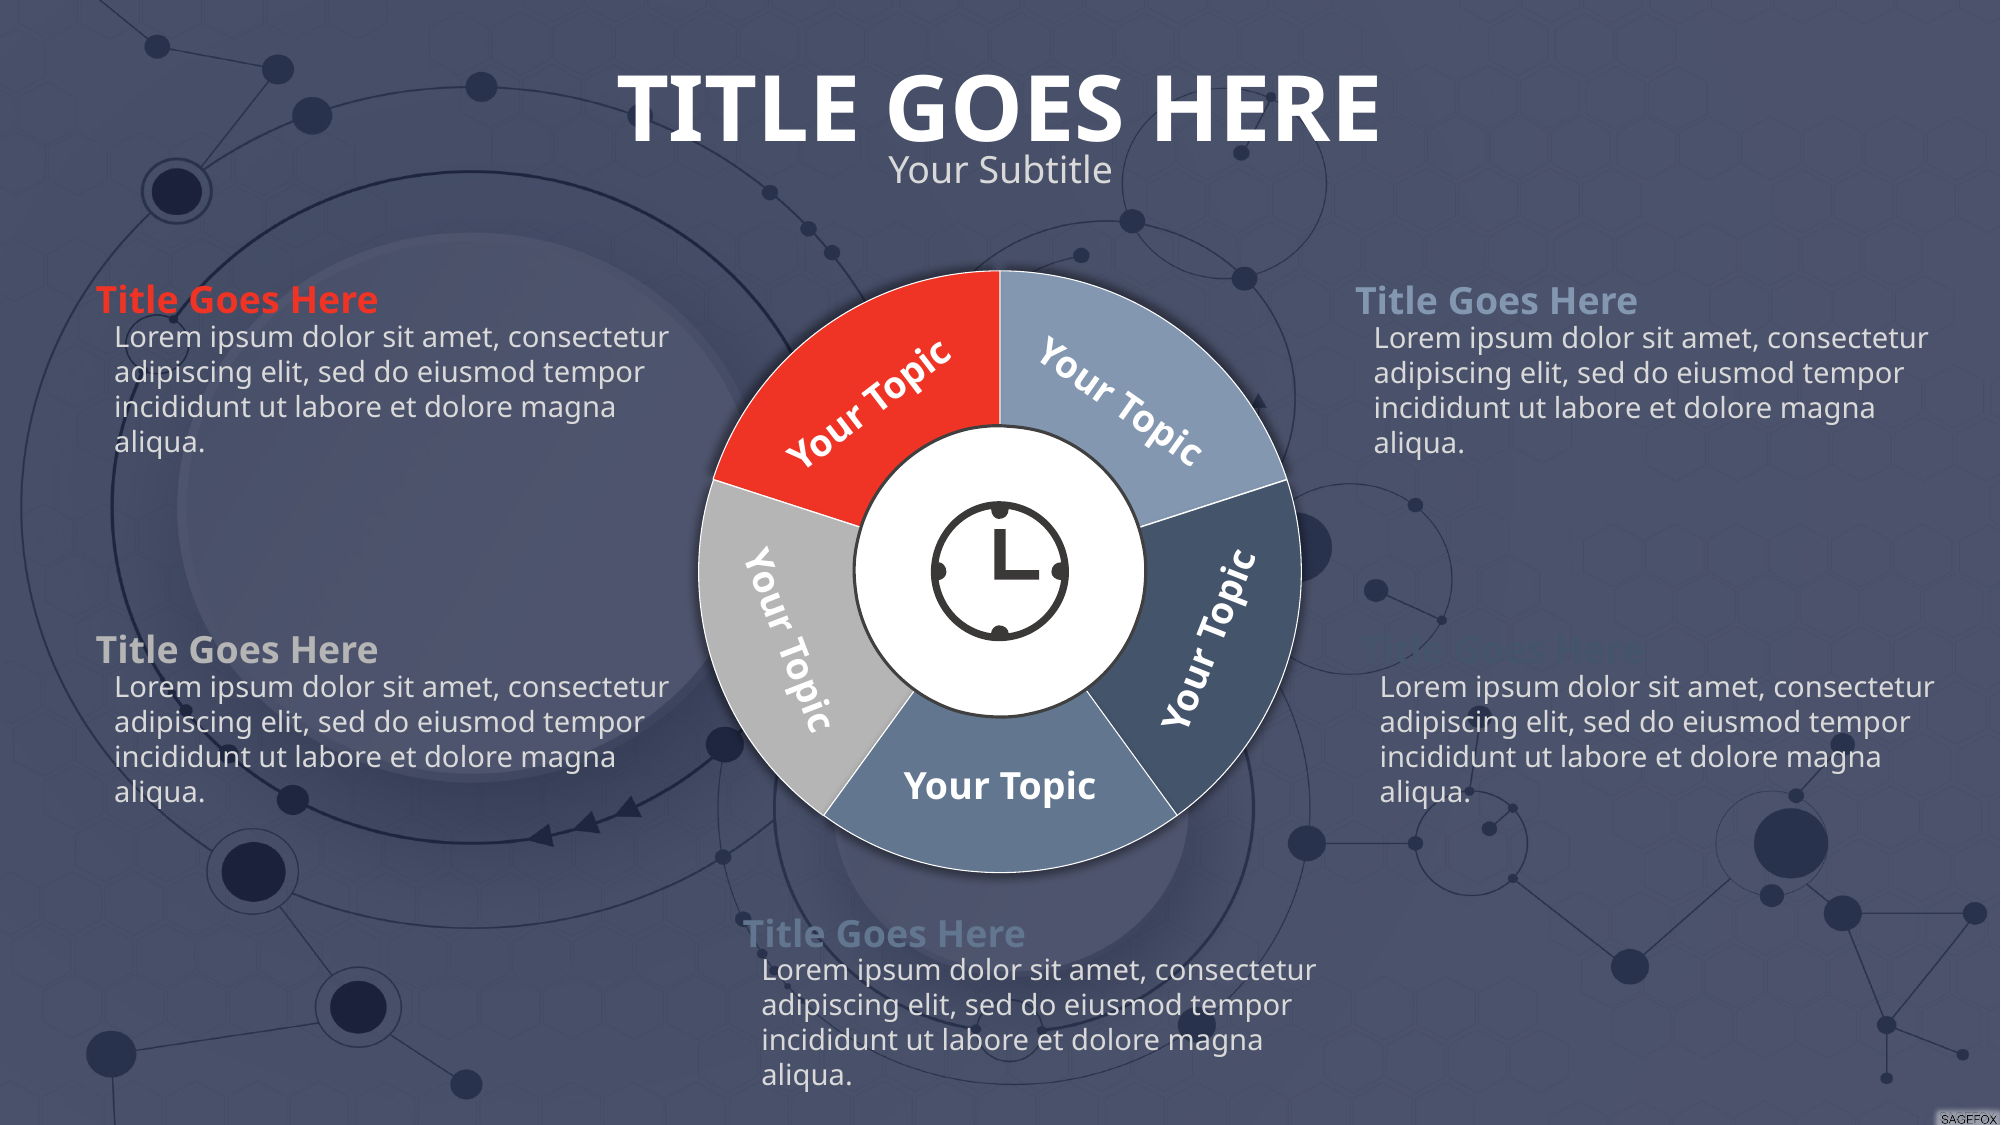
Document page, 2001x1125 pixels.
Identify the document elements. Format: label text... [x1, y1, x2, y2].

text_box [1001, 270, 1287, 523]
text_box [114, 625, 674, 810]
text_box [114, 275, 674, 460]
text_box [1379, 625, 1940, 810]
text_box [698, 479, 890, 814]
text_box [1110, 479, 1302, 815]
text_box Your Topic [762, 311, 976, 495]
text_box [761, 909, 1321, 1094]
text_box Your Topic [888, 754, 1112, 815]
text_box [853, 424, 1147, 718]
text_box Your Topic [1013, 312, 1230, 490]
text_box [713, 270, 1000, 523]
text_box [548, 42, 1452, 199]
text_box [823, 718, 1178, 873]
picture [1938, 1114, 1999, 1125]
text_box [1373, 276, 1934, 461]
text_box Your Topic [1138, 525, 1276, 755]
text_box Your Topic [722, 525, 859, 755]
